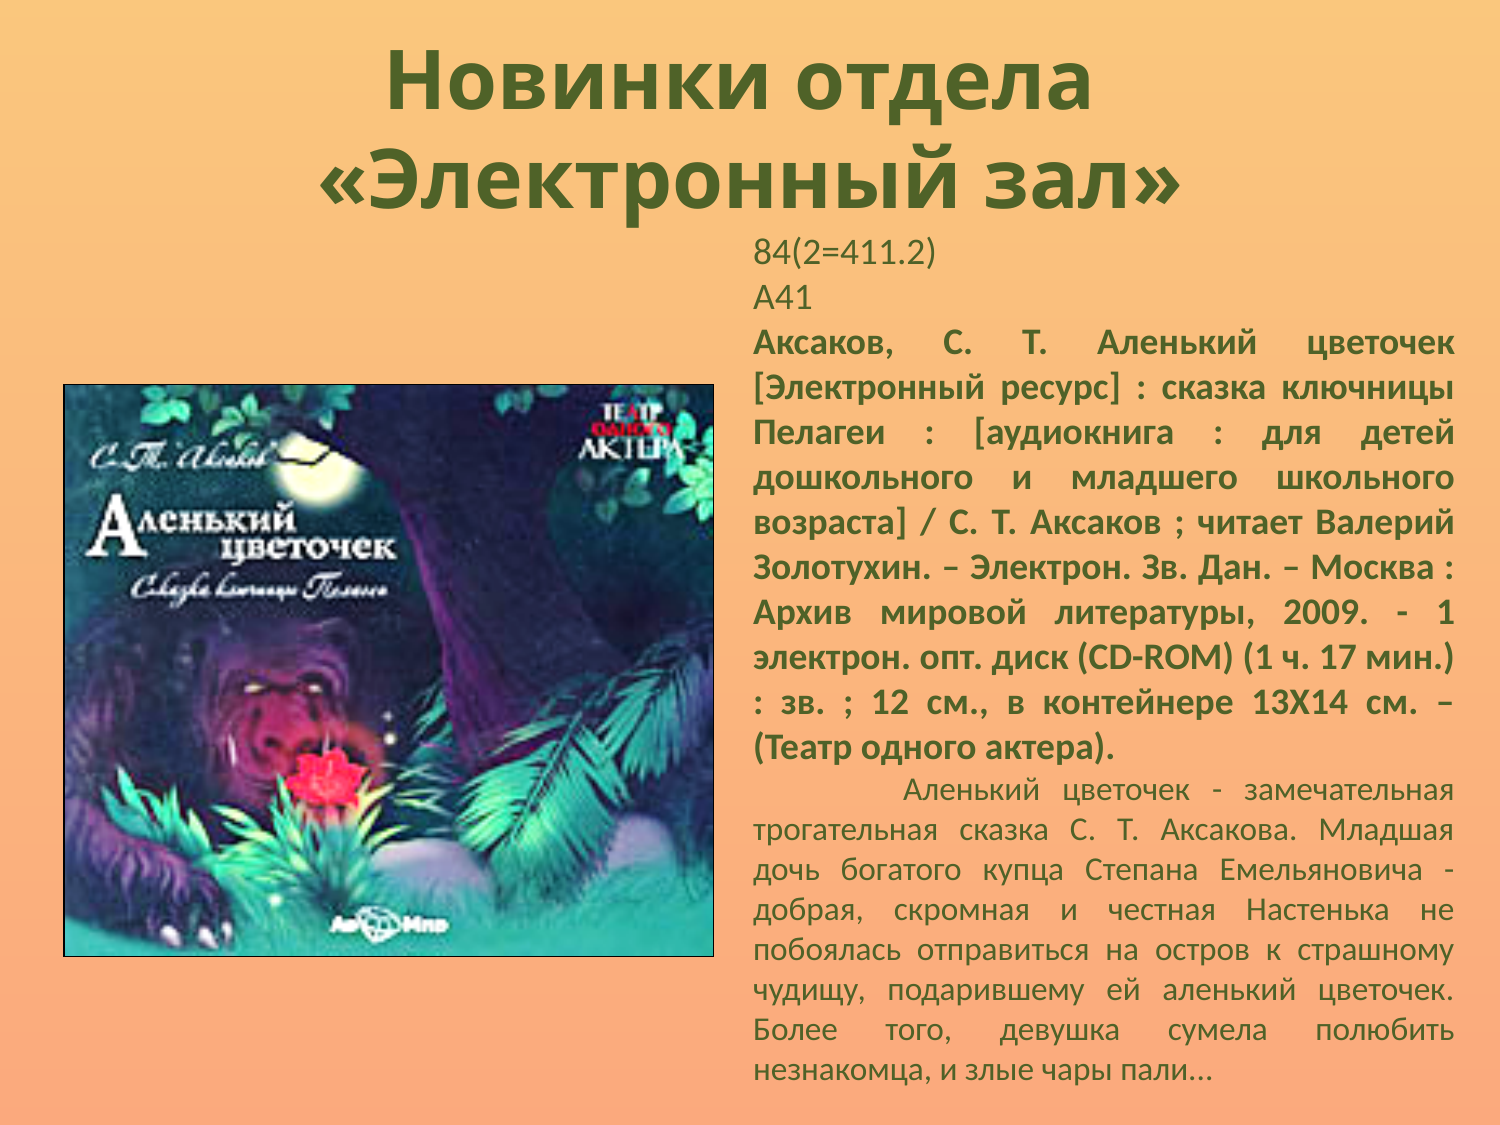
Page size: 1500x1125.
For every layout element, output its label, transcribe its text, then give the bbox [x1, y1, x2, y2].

title Новинки отдела «Электронный зал» [75, 19, 1425, 233]
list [64, 385, 714, 956]
list 84(2=411.2) А41 Аксаков, С. Т. Аленький цветочек [Электронный ресурс] : сказка ключницы Пелагеи : [аудиокнига : для детей дошкольного и младшего школьного возраста] / С. Т. Аксаков ; читает Валерий Золотухин. – Электрон. Зв. Дан. – Москва : Архив мировой литературы, 2009. - 1 электрон. опт. диск (CD-ROM) (1 ч. 17 мин.) : зв. ; 12 см., в контейнере 13Х14 см. – (Театр одного актера). Аленький цветочек - замечательная трогательная сказка С. Т. Аксакова. Младшая дочь богатого купца Степана Емельяновича - добрая, скромная и честная Настенька не побоялась отправиться на остров к страшному чудищу, подарившему ей аленький цветочек. Более того, девушка сумела полюбить незнакомца, и злые чары пали... [738, 219, 1471, 1106]
